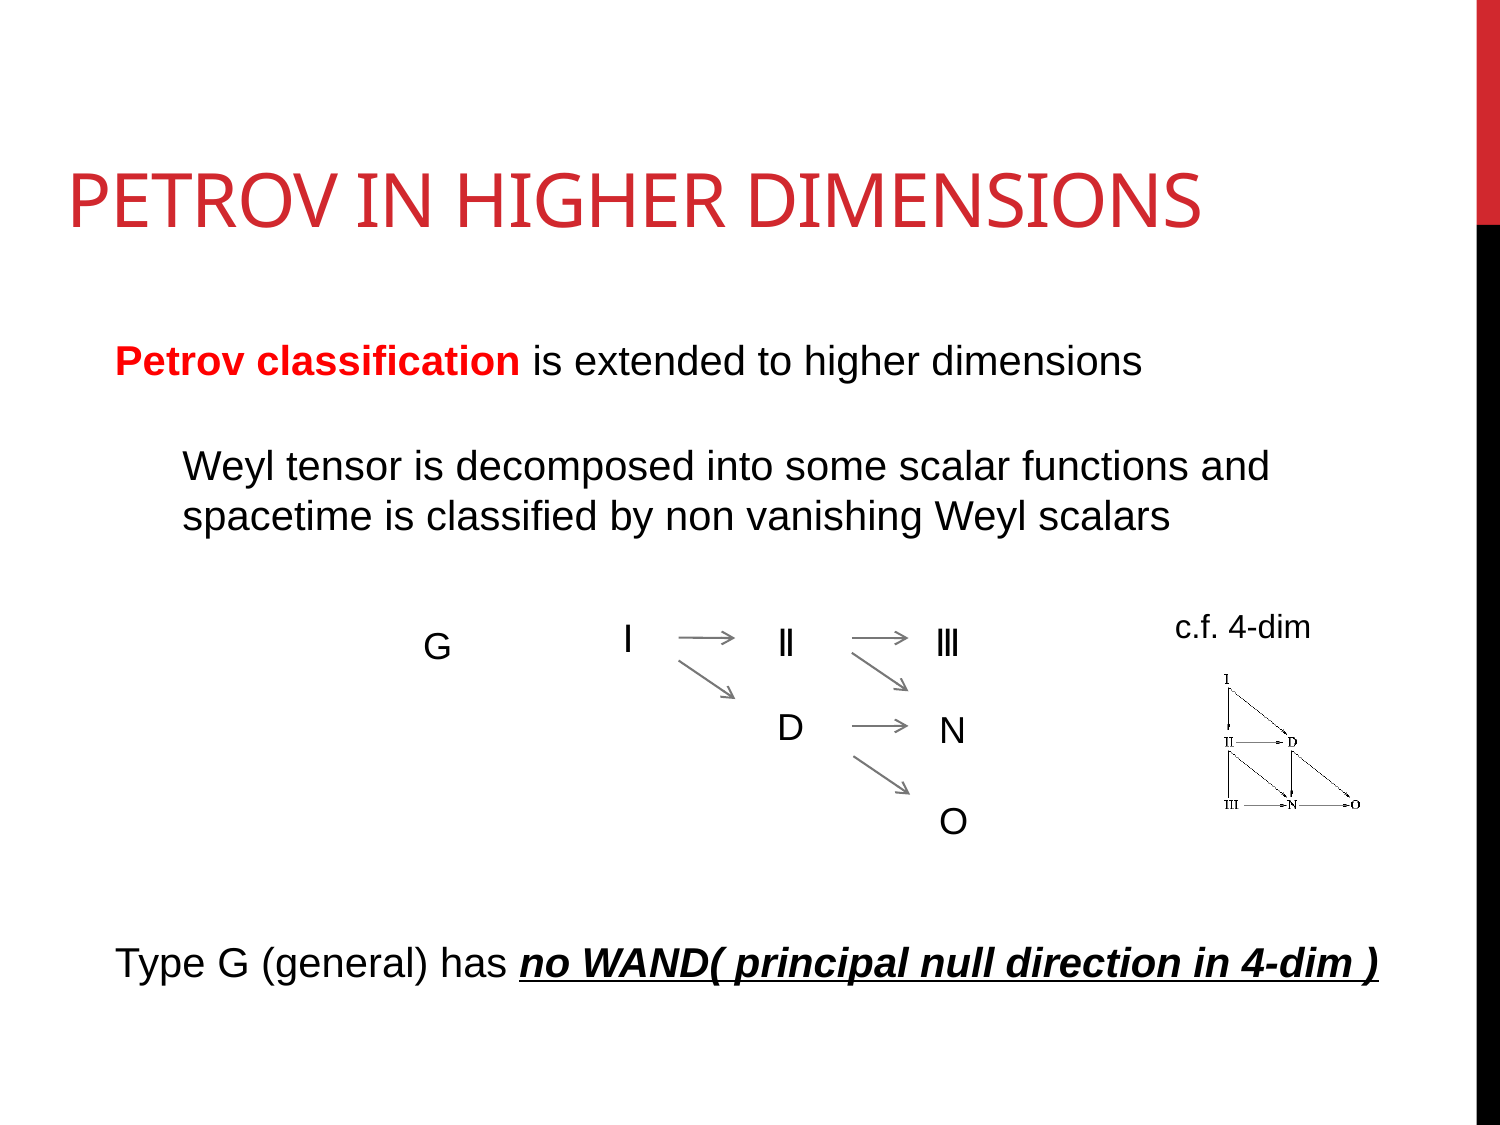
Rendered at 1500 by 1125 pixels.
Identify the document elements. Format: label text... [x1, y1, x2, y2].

title petrov in higher dimensions [51, 25, 1436, 250]
text_box Weyl tensor is decomposed into some scalar functions and spacetime is classified by non vanishing Weyl scalars [167, 431, 1361, 547]
text_box G [408, 614, 504, 674]
picture [1224, 672, 1361, 809]
text_box c.f. 4-dim [1160, 597, 1361, 653]
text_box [607, 607, 996, 852]
text_box Petrov classification is extended to higher dimensions [100, 326, 1365, 392]
text_box Type G (general) has no WAND( principal null direction in 4-dim ) [100, 928, 1400, 994]
